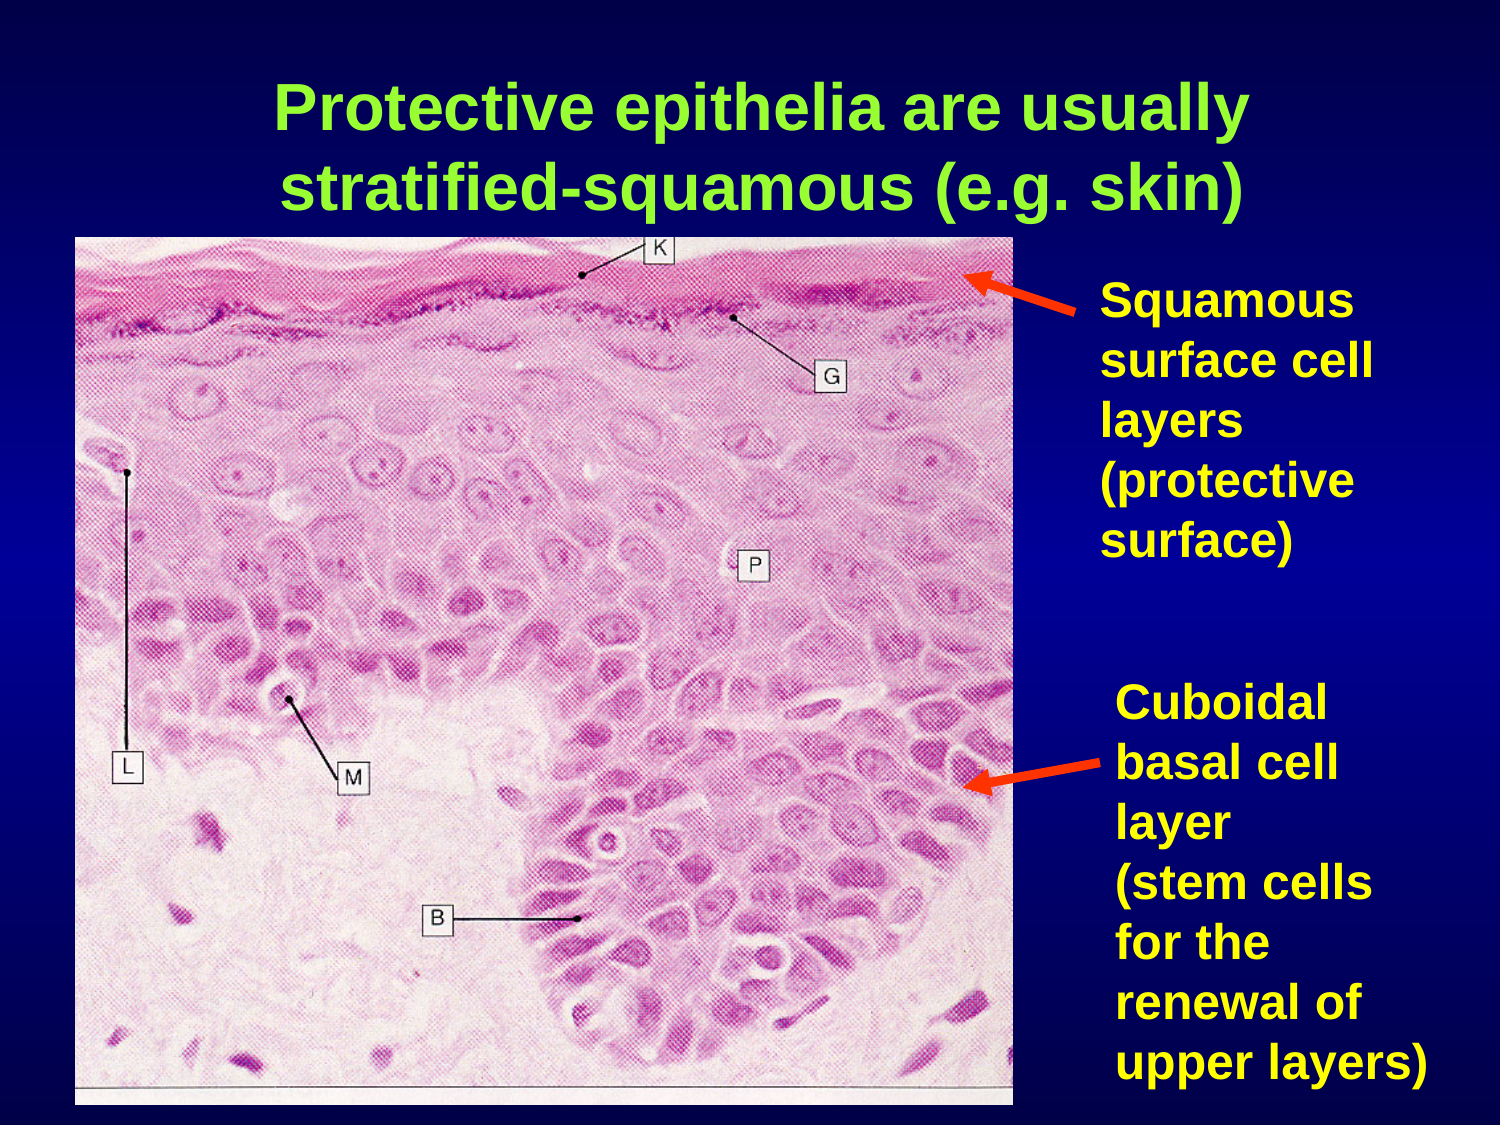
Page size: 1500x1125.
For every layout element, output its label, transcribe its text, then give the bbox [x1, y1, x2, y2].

title Protective epithelia are usually stratified-squamous (e.g. skin) [125, 50, 1400, 238]
text_box Cuboidal basal cell layer (stem cells for the renewal of upper layers) [1099, 662, 1465, 1098]
text_box Squamous surface cell layers (protective surface) [1084, 259, 1450, 575]
picture [74, 237, 1013, 1105]
